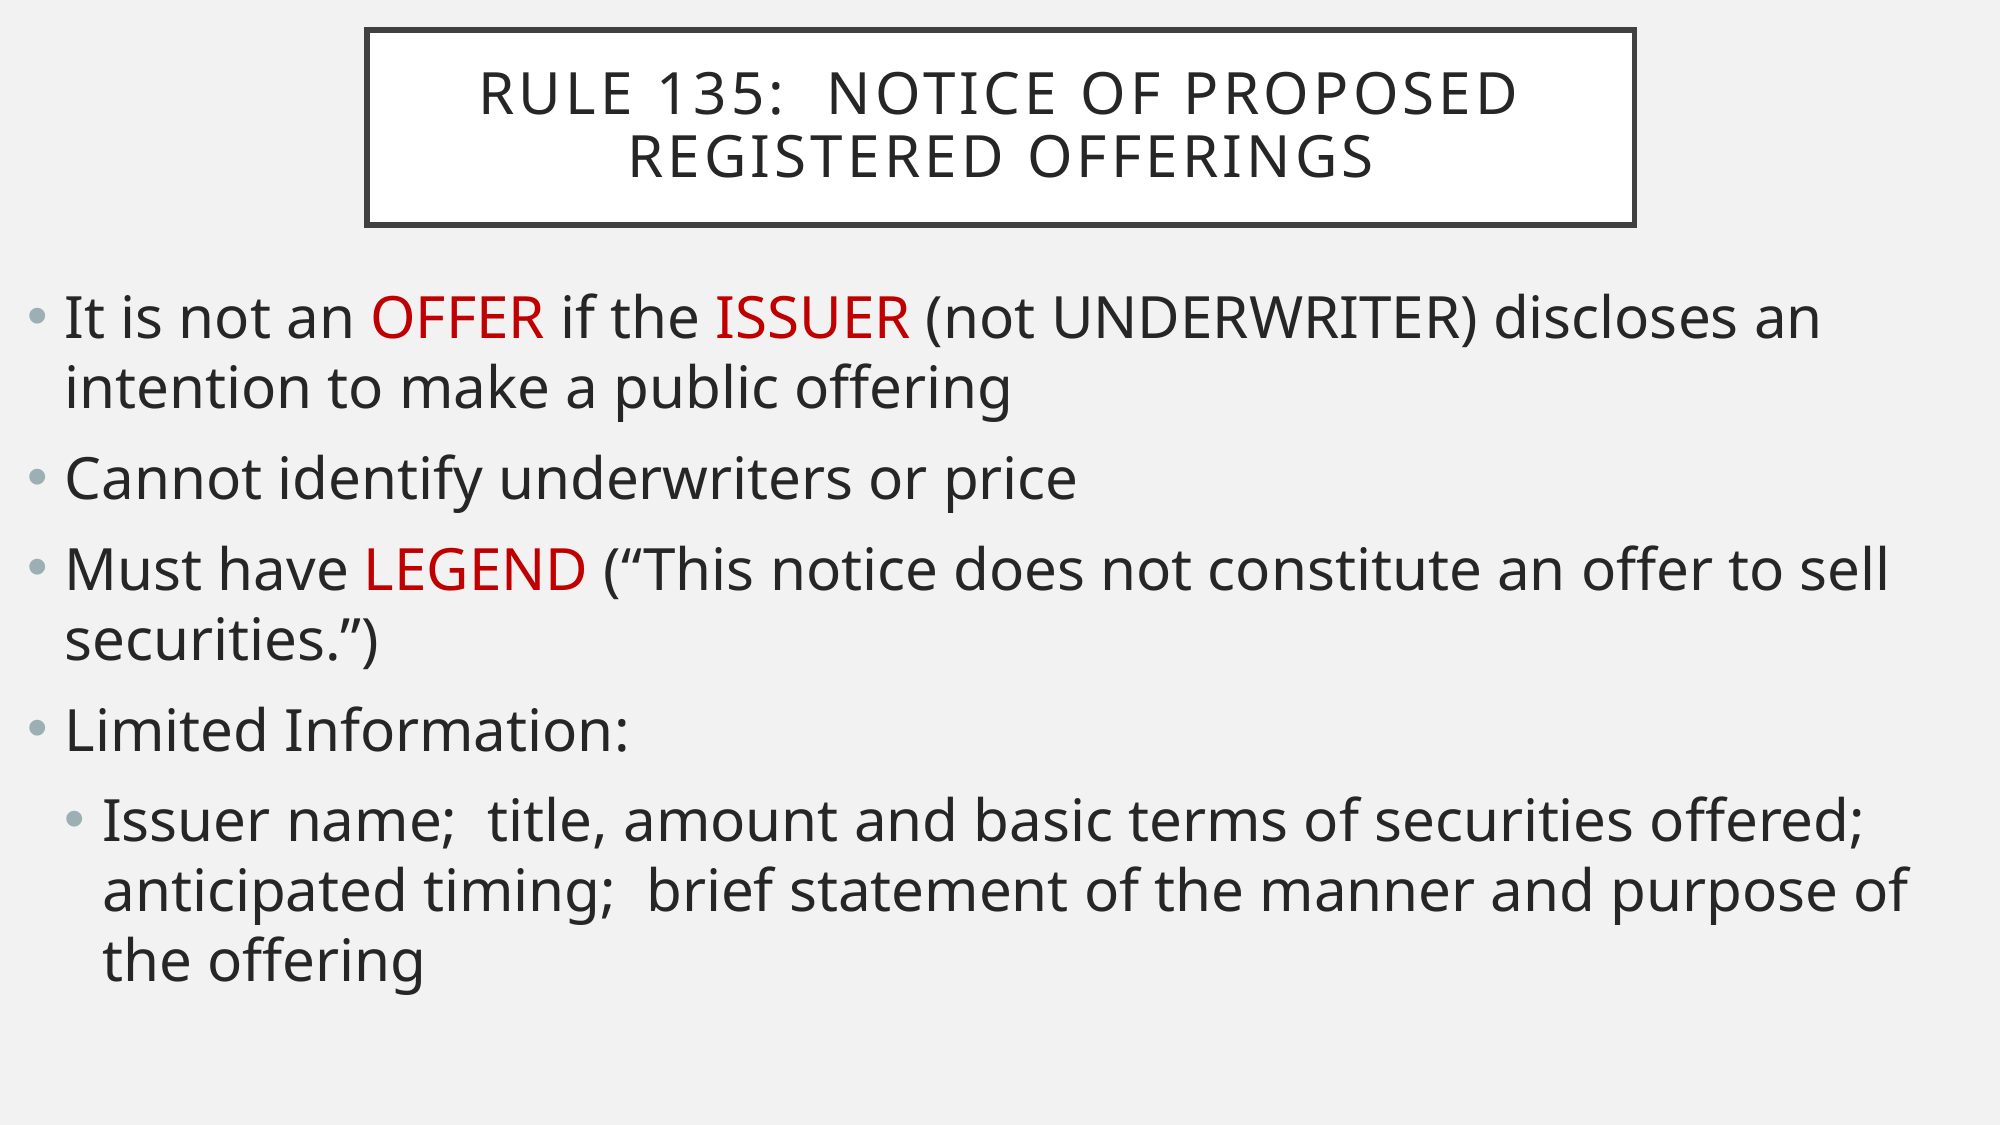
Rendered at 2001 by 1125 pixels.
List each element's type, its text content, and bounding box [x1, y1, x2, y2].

title Rule 135: Notice of Proposed registered offerings [364, 27, 1637, 228]
list It is not an OFFER if the ISSUER (not UNDERWRITER) discloses an intention to make a public offering Cannot identify underwriters or price Must have LEGEND (“This notice does not constitute an offer to sell securities.”) Limited Information: Issuer name; title, amount and basic terms of securities offered; anticipated timing; brief statement of the manner and purpose of the offering [12, 272, 1990, 1104]
